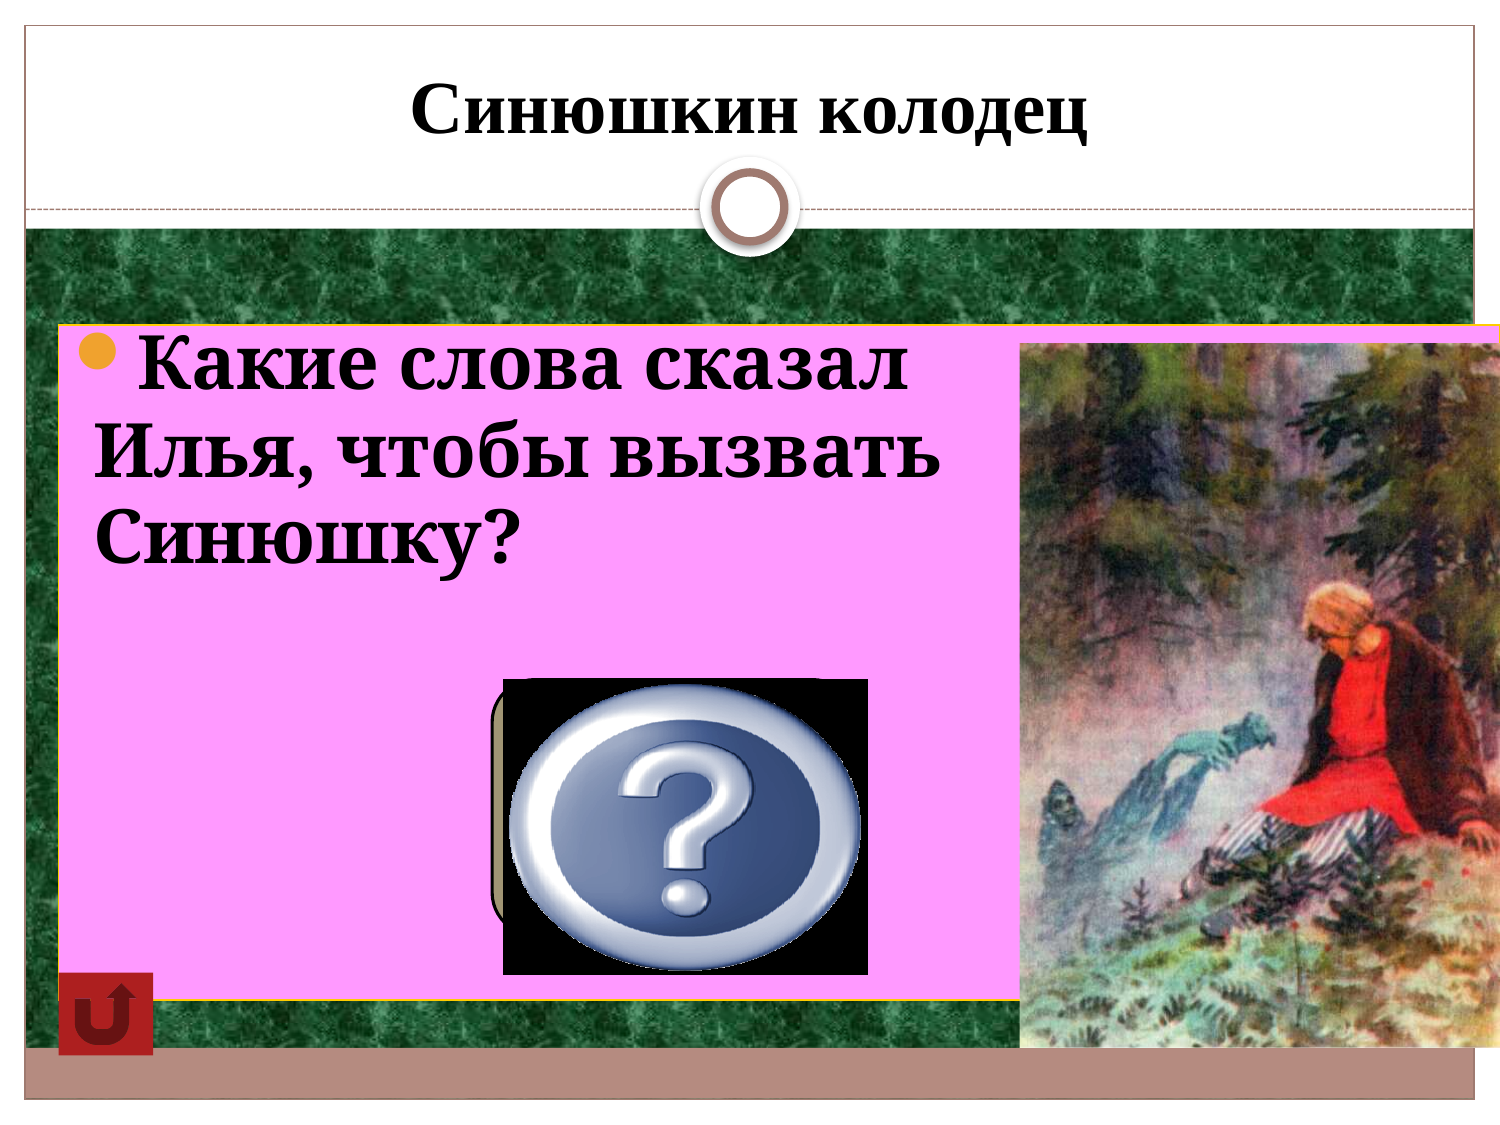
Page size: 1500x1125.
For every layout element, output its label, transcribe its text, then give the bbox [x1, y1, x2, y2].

title Синюшкин колодец [49, 37, 1450, 247]
list Какие слова сказал Илья, чтобы вызвать Синюшку? [58, 324, 1500, 1001]
text_box [58, 972, 154, 1056]
picture [154, 343, 1500, 1048]
picture [26, 229, 1473, 1047]
text_box Без ковша пришел [490, 699, 497, 916]
picture [503, 679, 868, 975]
